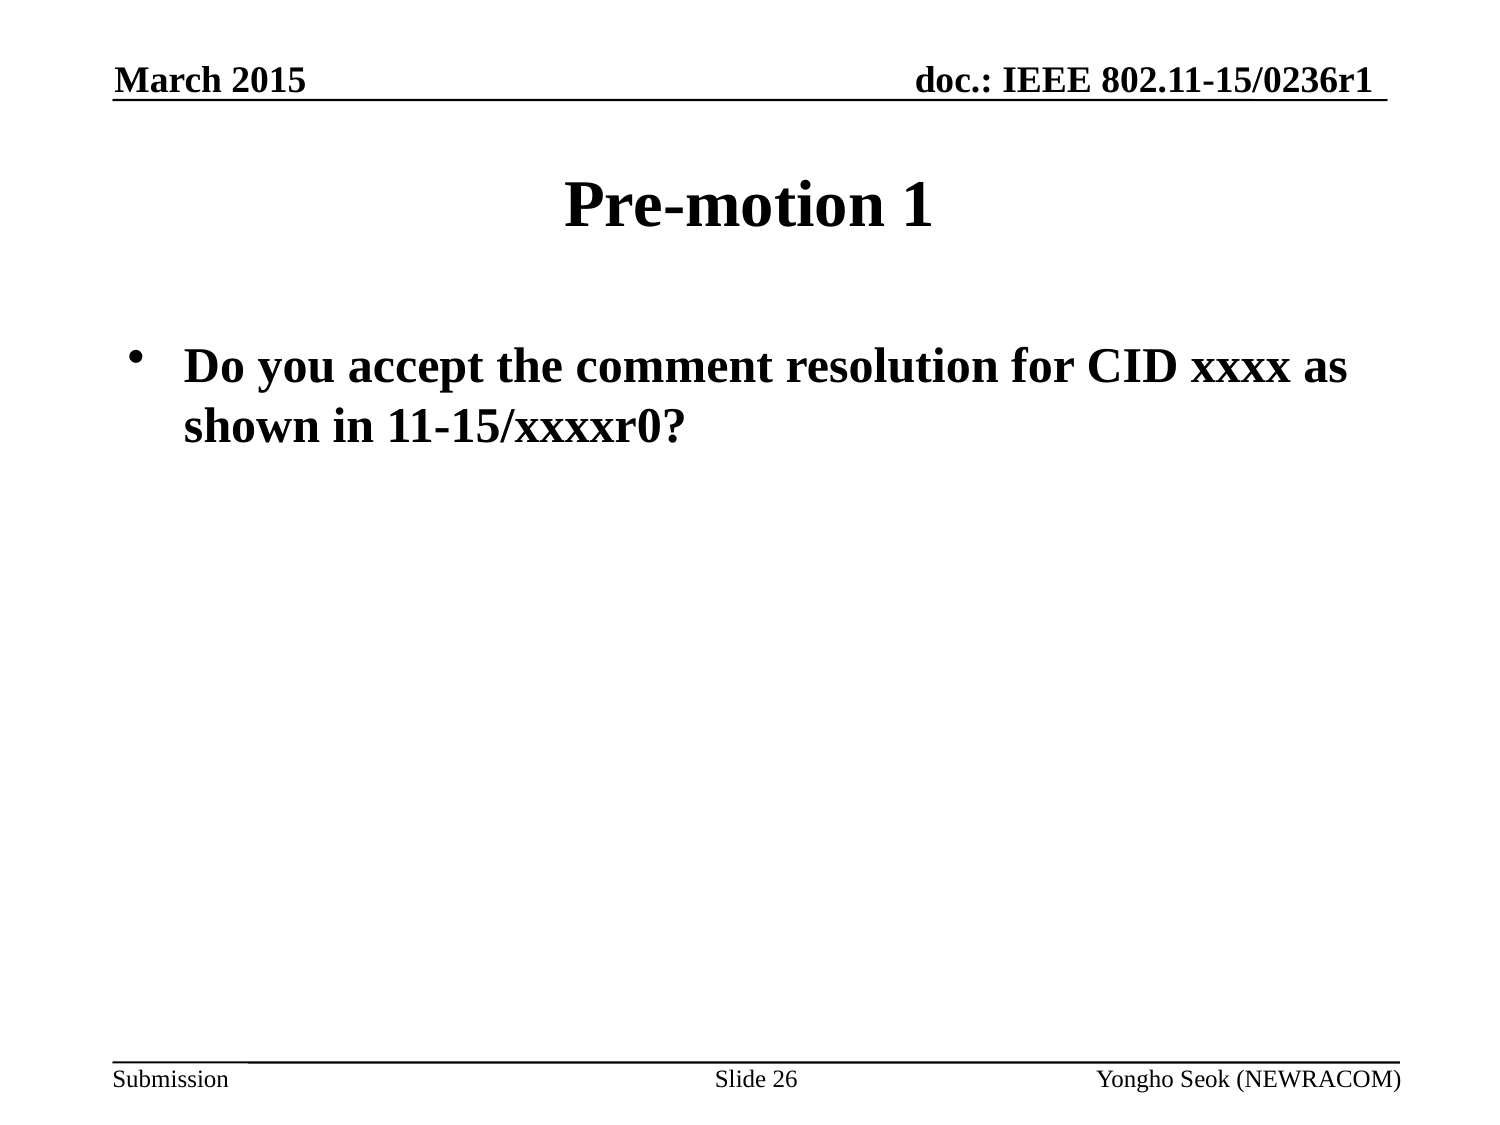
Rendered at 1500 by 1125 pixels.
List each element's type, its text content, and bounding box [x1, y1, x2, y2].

slide_number Slide 26 [712, 1061, 800, 1093]
list Do you accept the comment resolution for CID xxxx as shown in 11-15/xxxxr0? [112, 324, 1388, 1001]
title Pre-motion 1 [112, 112, 1388, 288]
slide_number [114, 54, 309, 101]
footer Yongho Seok (NEWRACOM) [1088, 1061, 1402, 1093]
